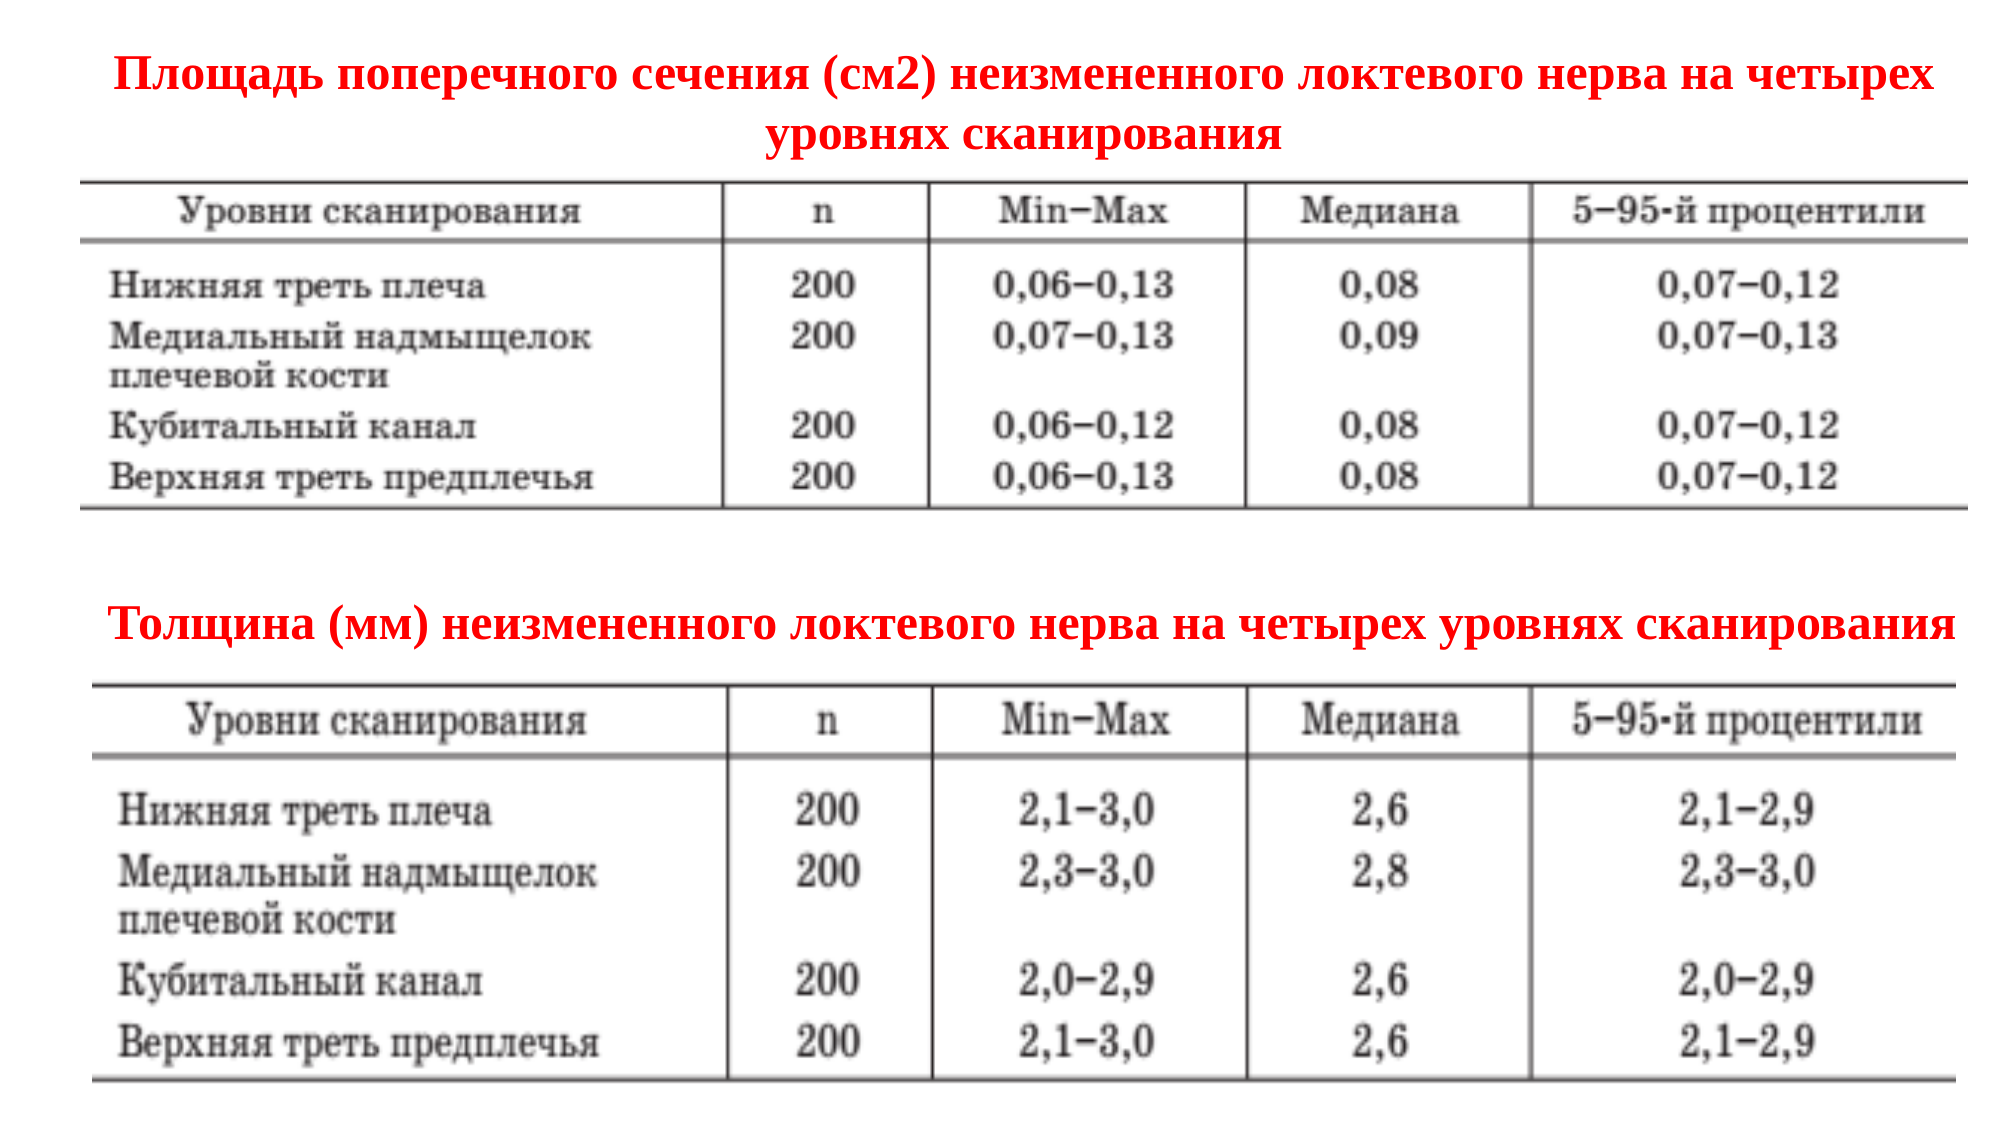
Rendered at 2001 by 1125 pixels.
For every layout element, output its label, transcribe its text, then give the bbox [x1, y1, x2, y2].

picture [92, 667, 1956, 1087]
text_box Толщина (мм) неизмененного локтевого нерва на четырех уровнях сканирования [92, 582, 2000, 717]
text_box Площадь поперечного сечения (см2) неизмененного локтевого нерва на четырех уровнях сканирования [80, 32, 1968, 172]
picture [80, 172, 1968, 517]
